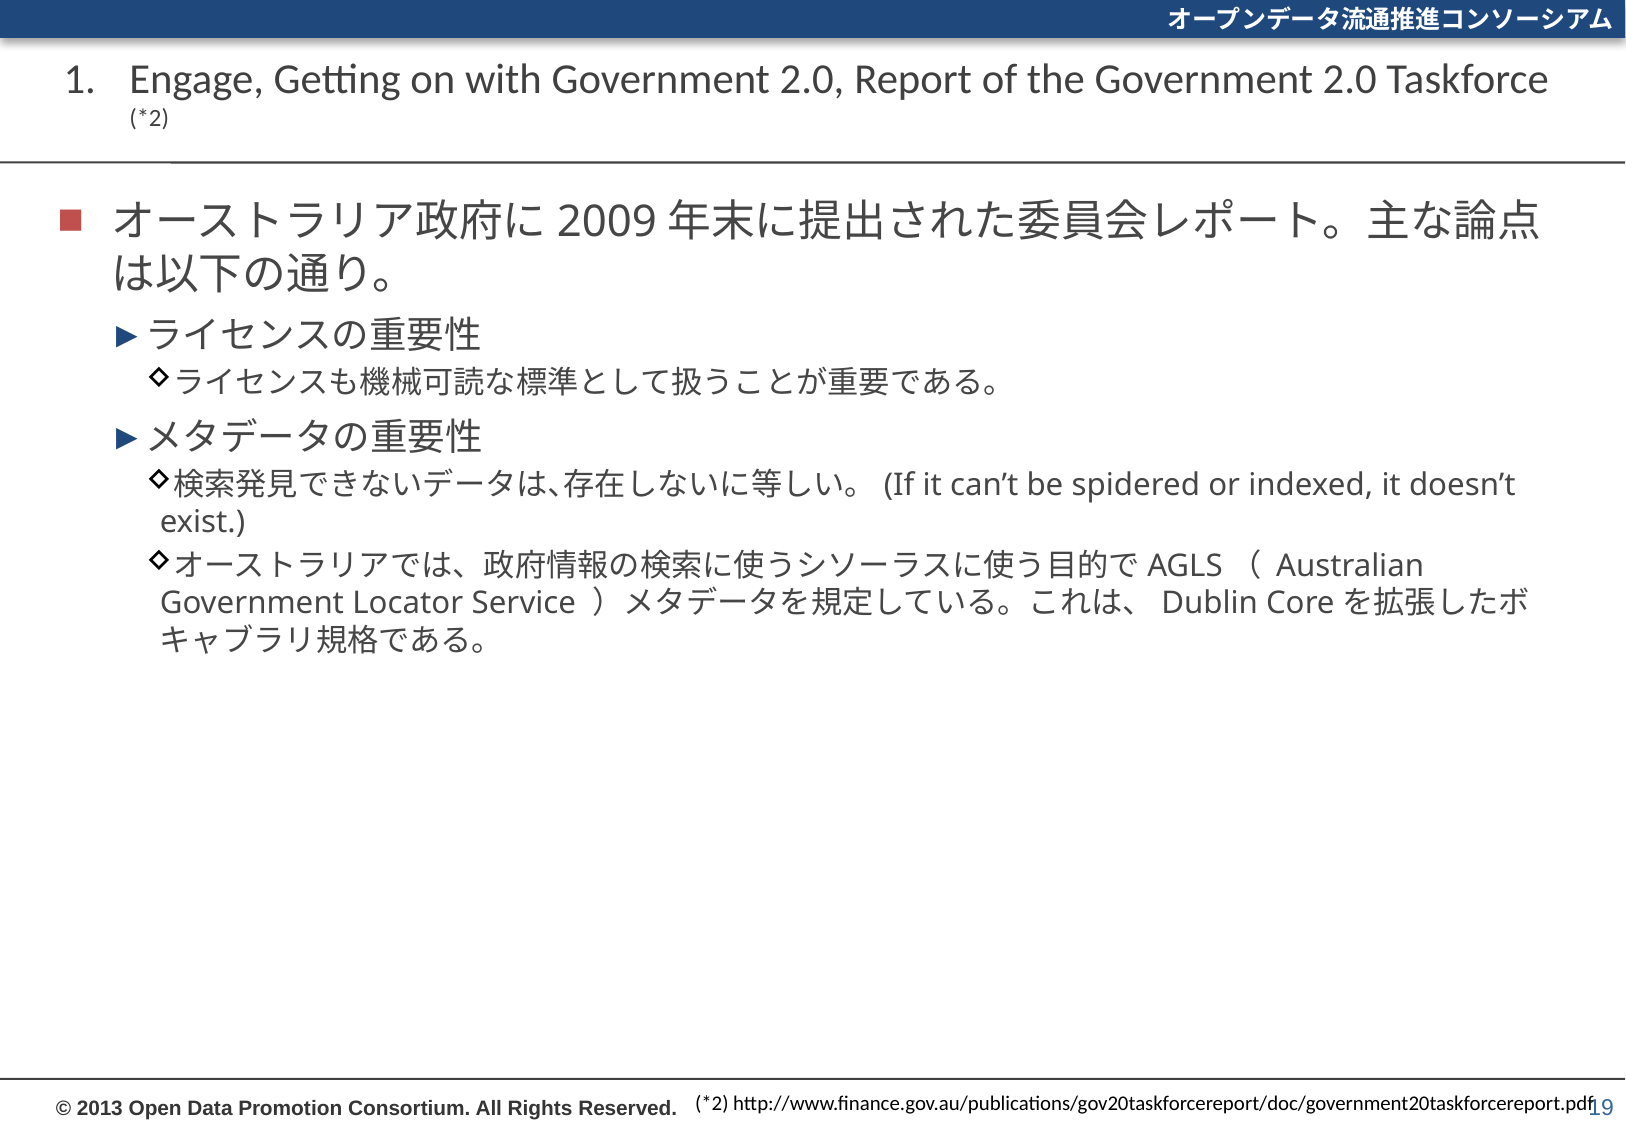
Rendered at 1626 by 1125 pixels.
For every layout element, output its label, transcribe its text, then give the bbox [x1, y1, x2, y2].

slide_number 19 [1557, 1082, 1625, 1125]
text_box (*2) http://www.finance.gov.au/publications/gov20taskforcereport/doc/government20taskforcereport.pdf [680, 1082, 1609, 1122]
title 1. Engage, Getting on with Government 2.0, Report of the Government 2.0 Taskforce (*2) [63, 49, 1563, 146]
list オーストラリア政府に2009年末に提出された委員会レポート。主な論点は以下の通り。 ライセンスの重要性 ライセンスも機械可読な標準として扱うことが重要である。 メタデータの重要性 検索発見できないデータは､存在しないに等しい。(If it can’t be spidered or indexed, it doesn’t exist.) オーストラリアでは、政府情報の検索に使うシソーラスに使う目的でAGLS（ Australian Government Locator Service ）メタデータを規定している。これは、Dublin Coreを拡張したボキャブラリ規格である。 [57, 187, 1559, 1012]
